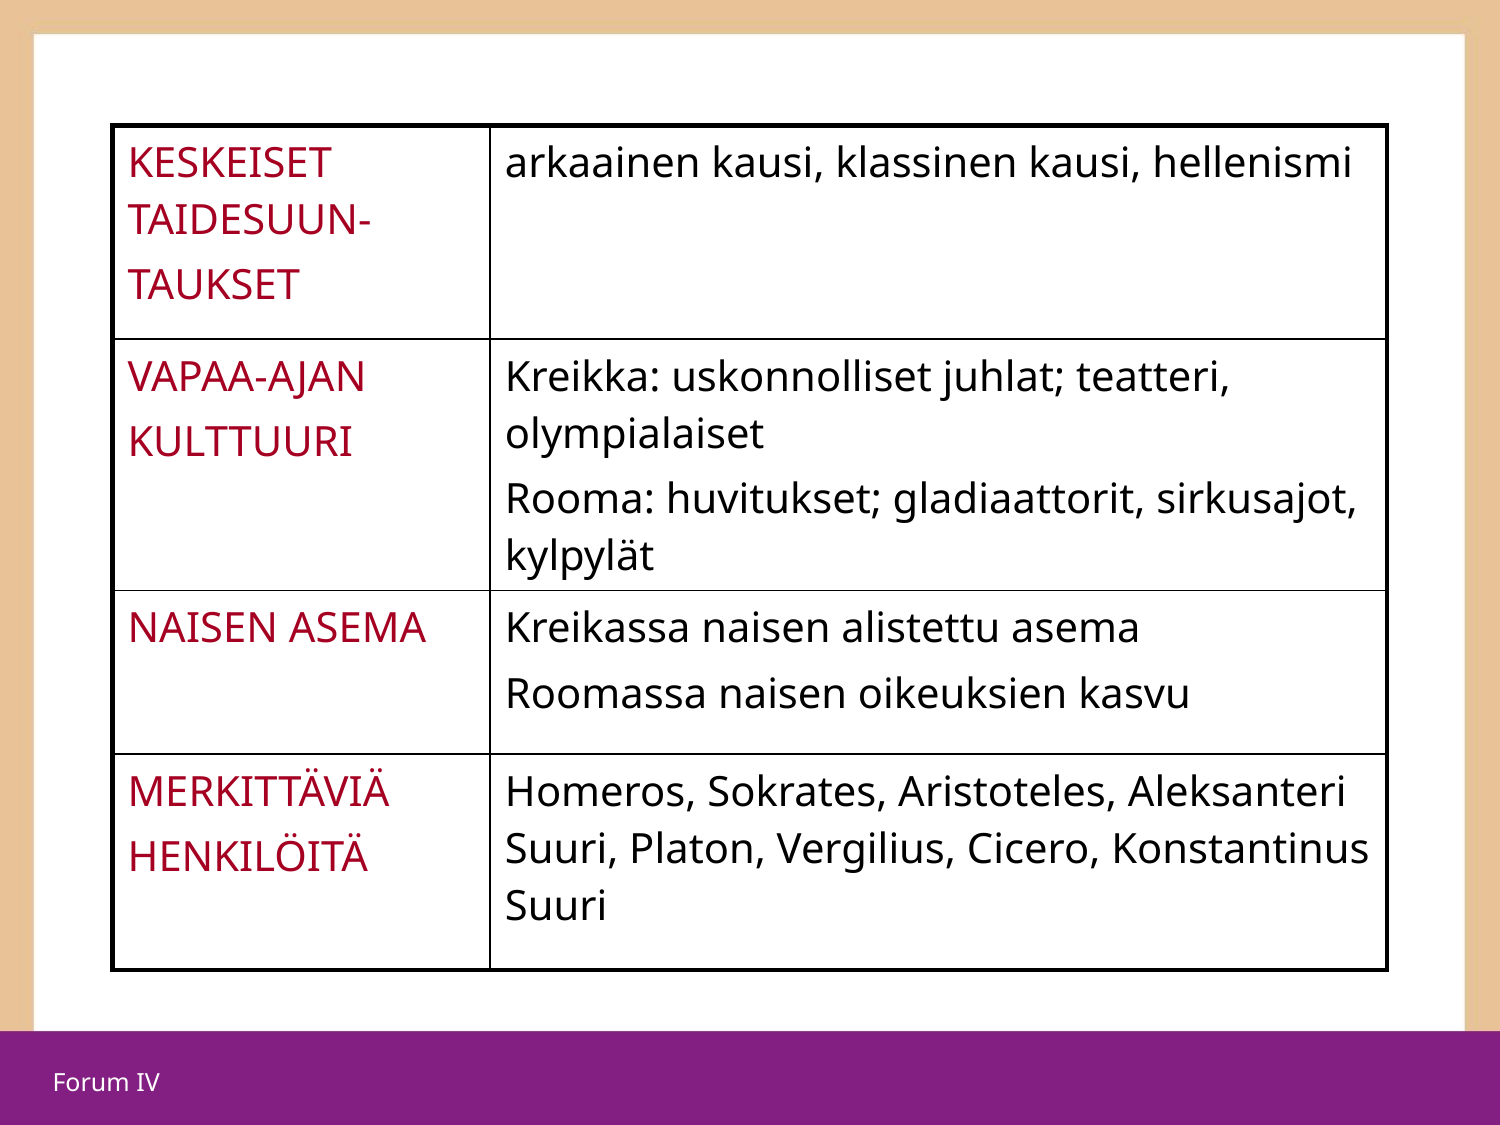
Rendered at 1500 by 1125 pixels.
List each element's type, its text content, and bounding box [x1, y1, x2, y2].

table_cell Kreikassa naisen alistettu asema Roomassa naisen oikeuksien kasvu [491, 591, 1385, 753]
table_cell MERKITTÄVIÄ HENKILÖITÄ [115, 755, 489, 968]
table_cell Kreikka: uskonnolliset juhlat; teatteri, olympialaiset Rooma: huvitukset; gladiaattorit, sirkusajot, kylpylät [491, 340, 1385, 590]
picture [0, 0, 1500, 1125]
table_cell NAISEN ASEMA [115, 591, 489, 753]
table_header arkaainen kausi, klassinen kausi, hellenismi [491, 128, 1385, 338]
table_header KESKEISET TAIDESUUN- TAUKSET [115, 128, 489, 338]
table_cell Homeros, Sokrates, Aristoteles, Aleksanteri Suuri, Platon, Vergilius, Cicero, Konstantinus Suuri [491, 755, 1385, 968]
table_cell VAPAA-AJAN KULTTUURI [115, 340, 489, 590]
